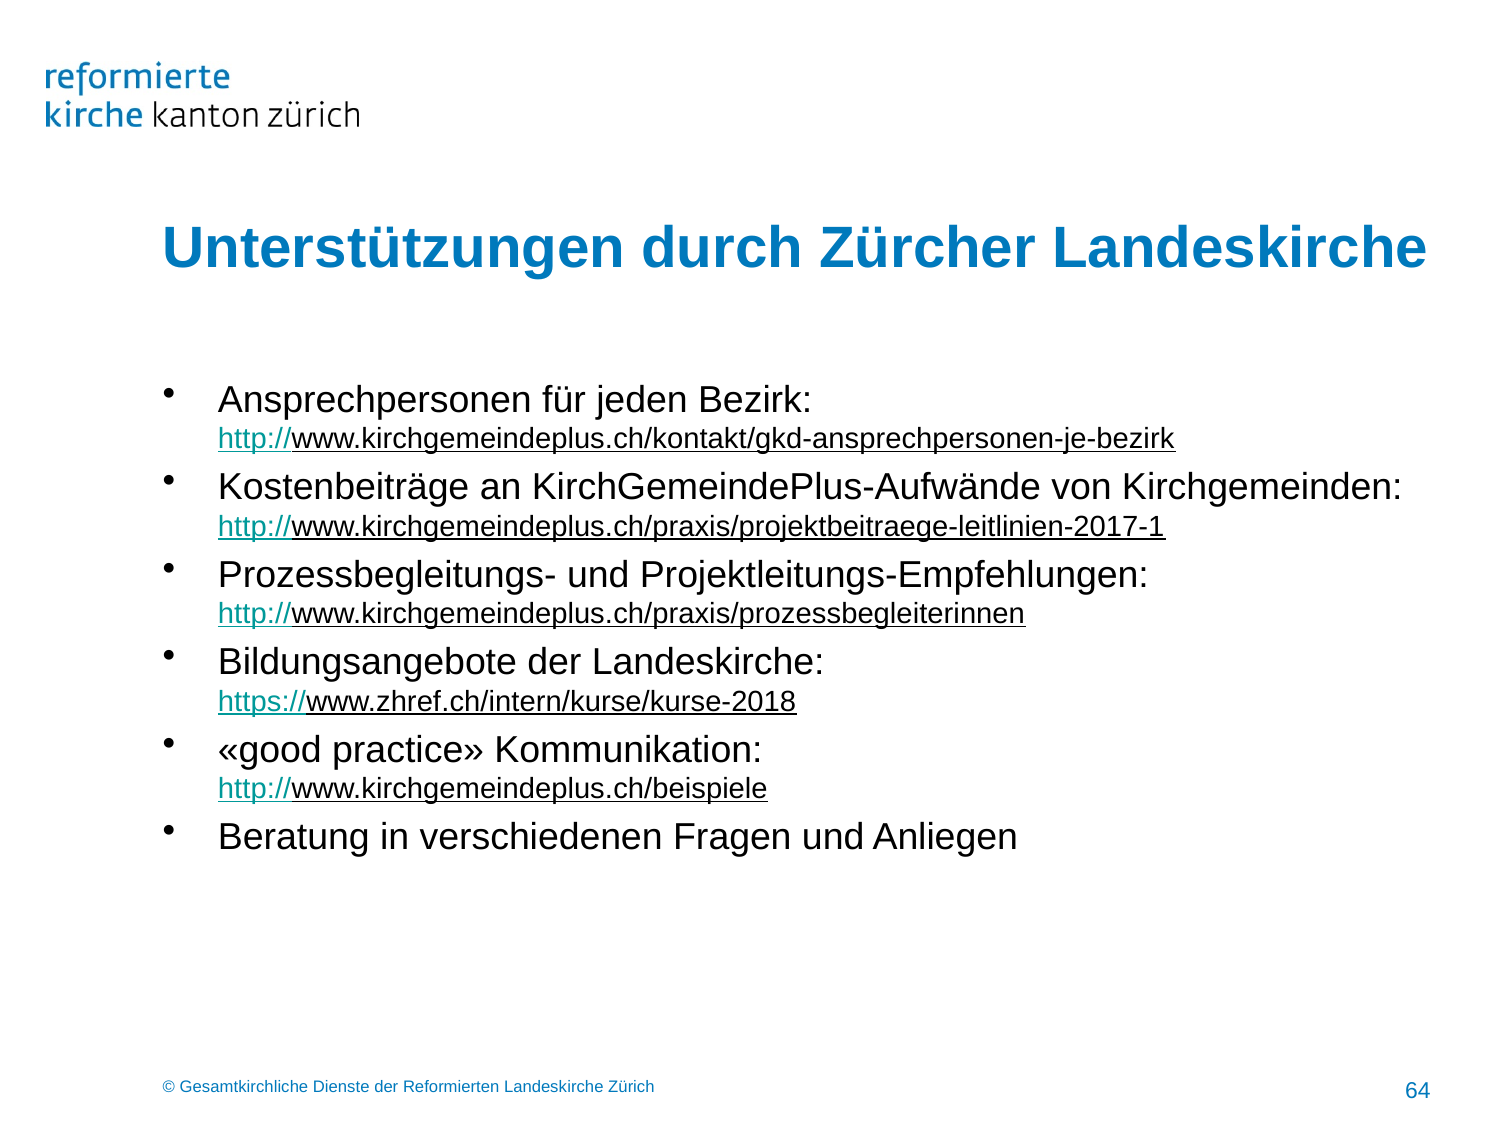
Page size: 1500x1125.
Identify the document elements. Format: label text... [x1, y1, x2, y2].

footer © Gesamtkirchliche Dienste der Reformierten Landeskirche Zürich [147, 1068, 896, 1125]
picture [46, 61, 359, 127]
list Ansprechpersonen für jeden Bezirk: http://www.kirchgemeindeplus.ch/kontakt/gkd-ansprechpersonen-je-bezirk Kostenbeiträge an KirchGemeindePlus-Aufwände von Kirchgemeinden: http://www.kirchgemeindeplus.ch/praxis/projektbeitraege-leitlinien-2017-1 Prozessbegleitungs- und Projektleitungs-Empfehlungen: http://www.kirchgemeindeplus.ch/praxis/prozessbegleiterinnen Bildungsangebote der Landeskirche: https://www.zhref.ch/intern/kurse/kurse-2018 «good practice» Kommunikation: http://www.kirchgemeindeplus.ch/beispiele Beratung in verschiedenen Fragen und Anliegen [147, 367, 1430, 1044]
title Unterstützungen durch Zürcher Landeskirche [147, 202, 1500, 356]
slide_number 64 [1095, 1068, 1446, 1114]
